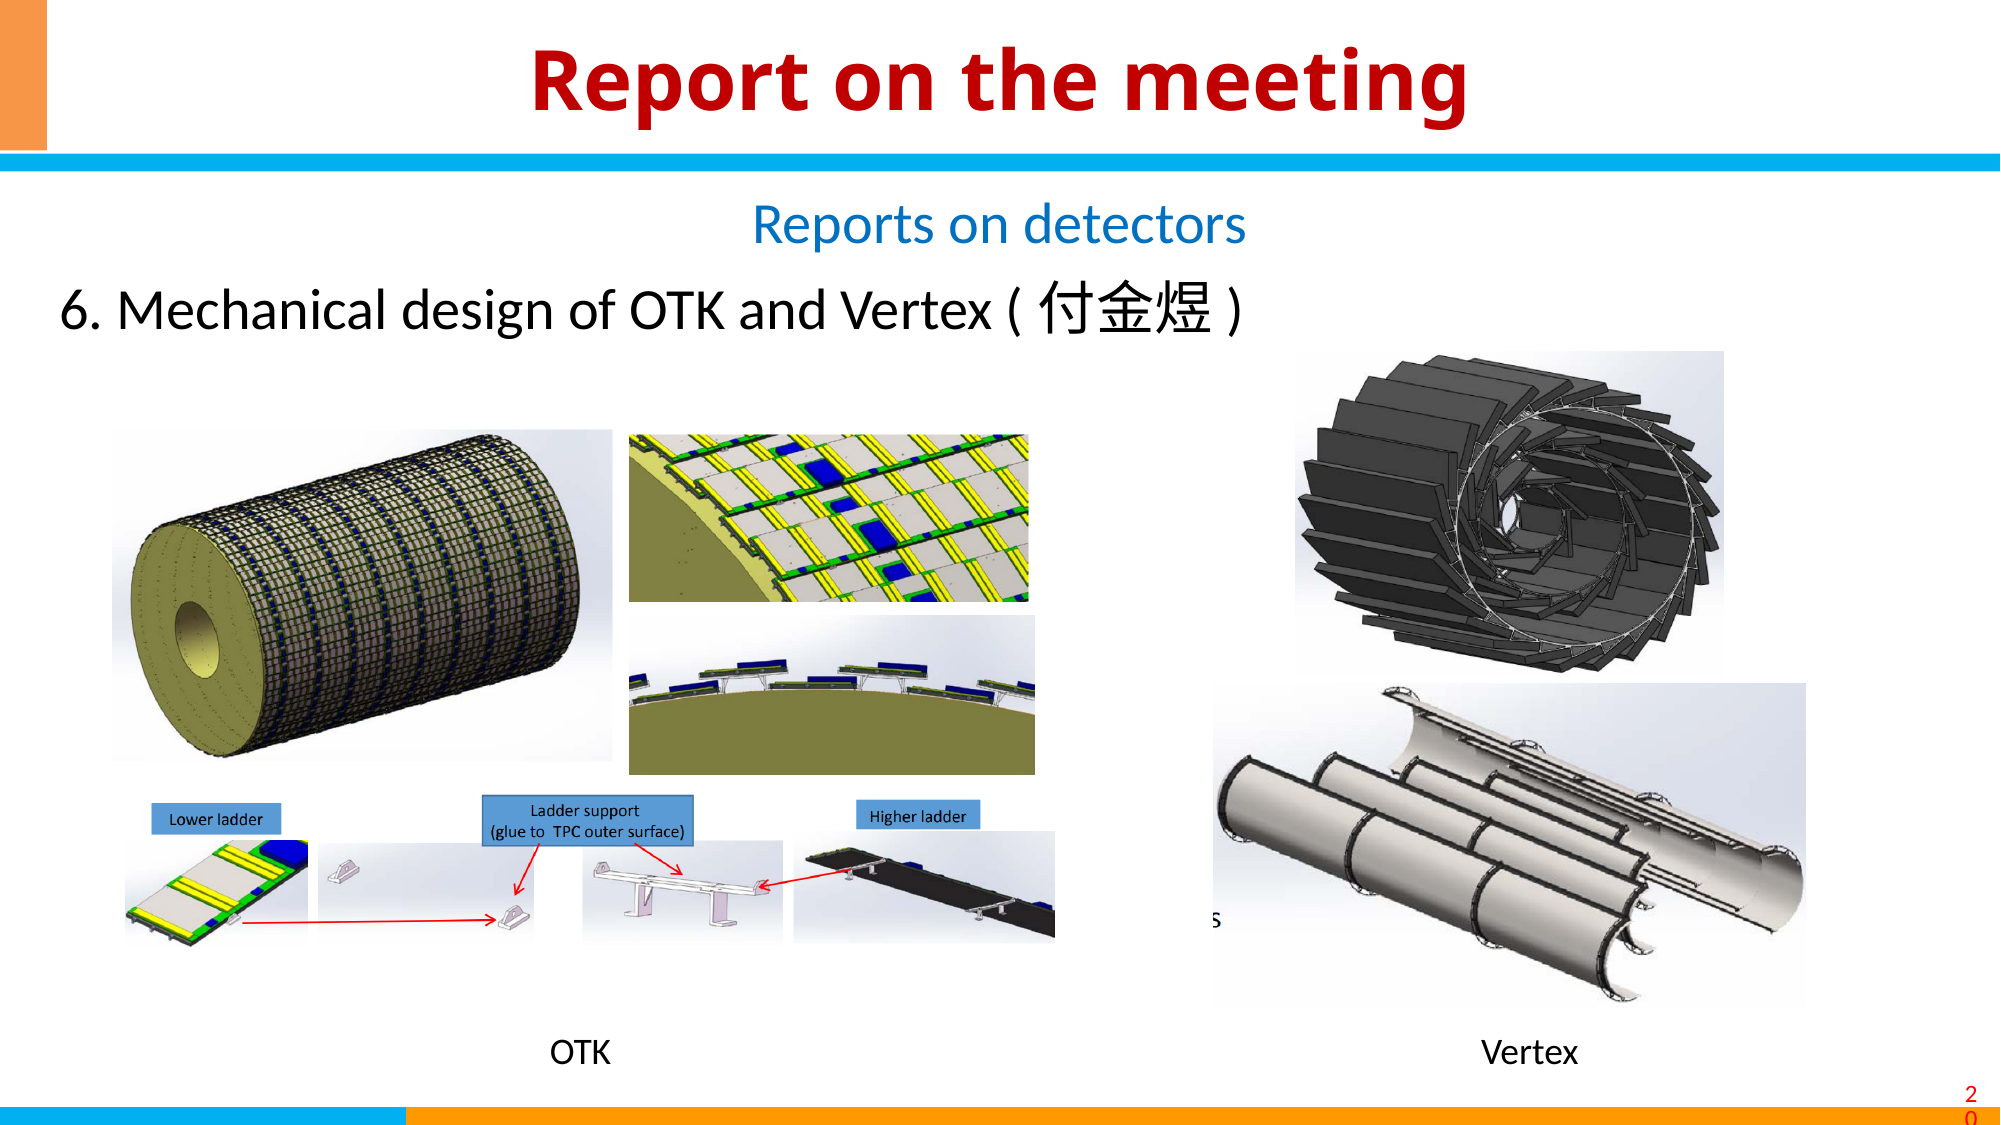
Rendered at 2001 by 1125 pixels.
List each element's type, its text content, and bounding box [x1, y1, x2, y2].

picture [1295, 351, 1725, 677]
text_box 6. Mechanical design of OTK and Vertex (付金煜) [44, 263, 1260, 349]
text_box OTK [535, 1019, 627, 1080]
slide_number 20 [1949, 758, 1993, 1125]
text_box Vertex [1466, 1019, 1594, 1080]
picture [102, 422, 1060, 947]
title Report on the meeting [469, 0, 1530, 179]
picture [1213, 682, 1807, 1009]
text_box Reports on detectors [737, 178, 1263, 263]
